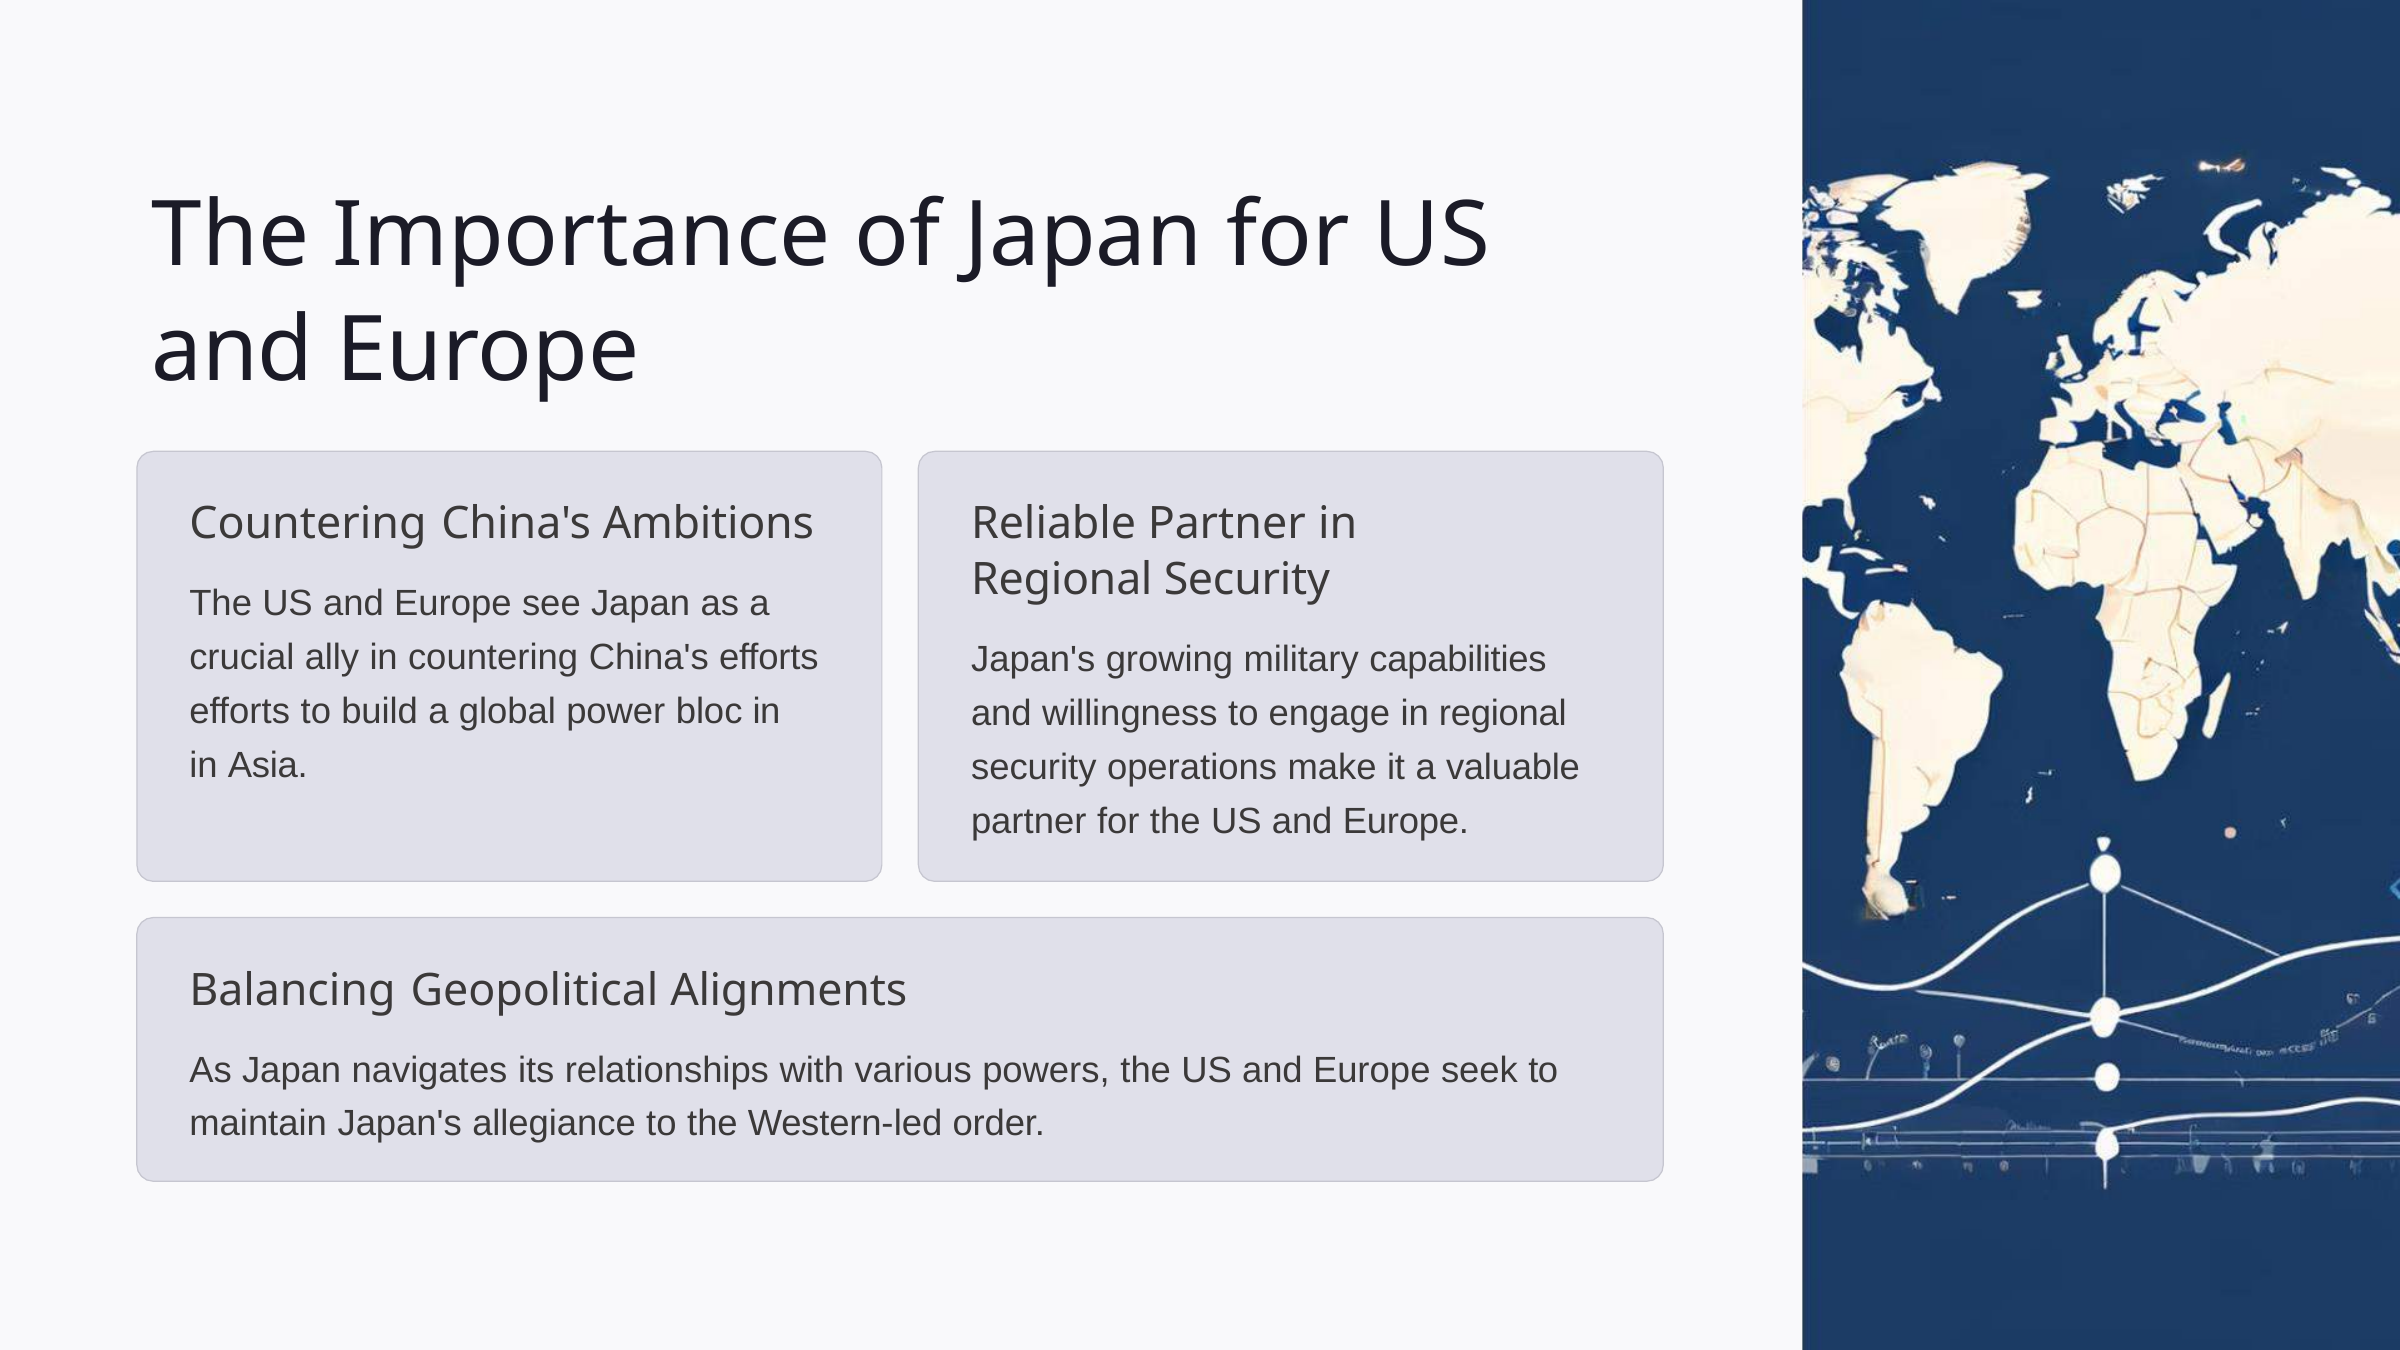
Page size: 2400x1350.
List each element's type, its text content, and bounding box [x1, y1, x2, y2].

picture [1800, 0, 2400, 1350]
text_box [135, 450, 883, 883]
title The Importance of Japan for US and Europe [149, 169, 1627, 399]
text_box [135, 916, 1665, 1183]
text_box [917, 450, 1665, 883]
